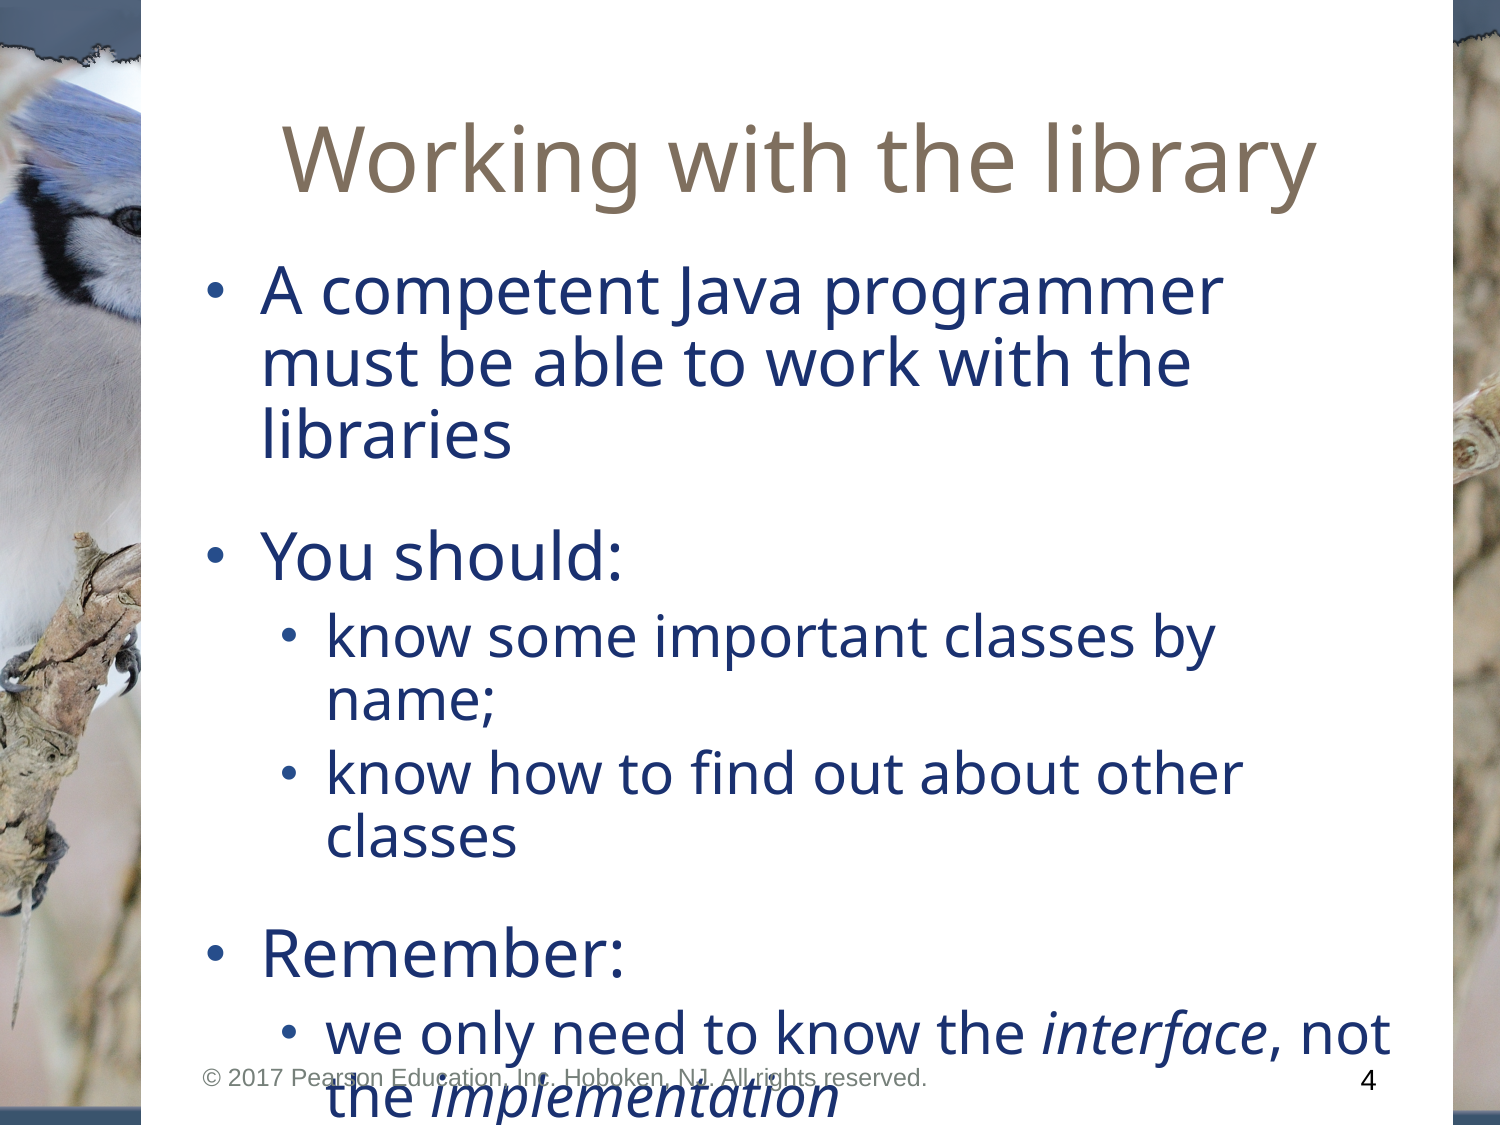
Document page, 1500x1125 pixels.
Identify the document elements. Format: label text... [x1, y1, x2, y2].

footer © 2017 Pearson Education, Inc. Hoboken, NJ. All rights reserved. [187, 1054, 1325, 1105]
list A competent Java programmer must be able to work with the libraries You should: know some important classes by name; know how to find out about other classes Remember: we only need to know the interface, not the implementation [188, 249, 1414, 950]
title Working with the library [162, 62, 1438, 250]
picture [0, 0, 141, 1125]
picture [1453, 0, 1500, 1125]
